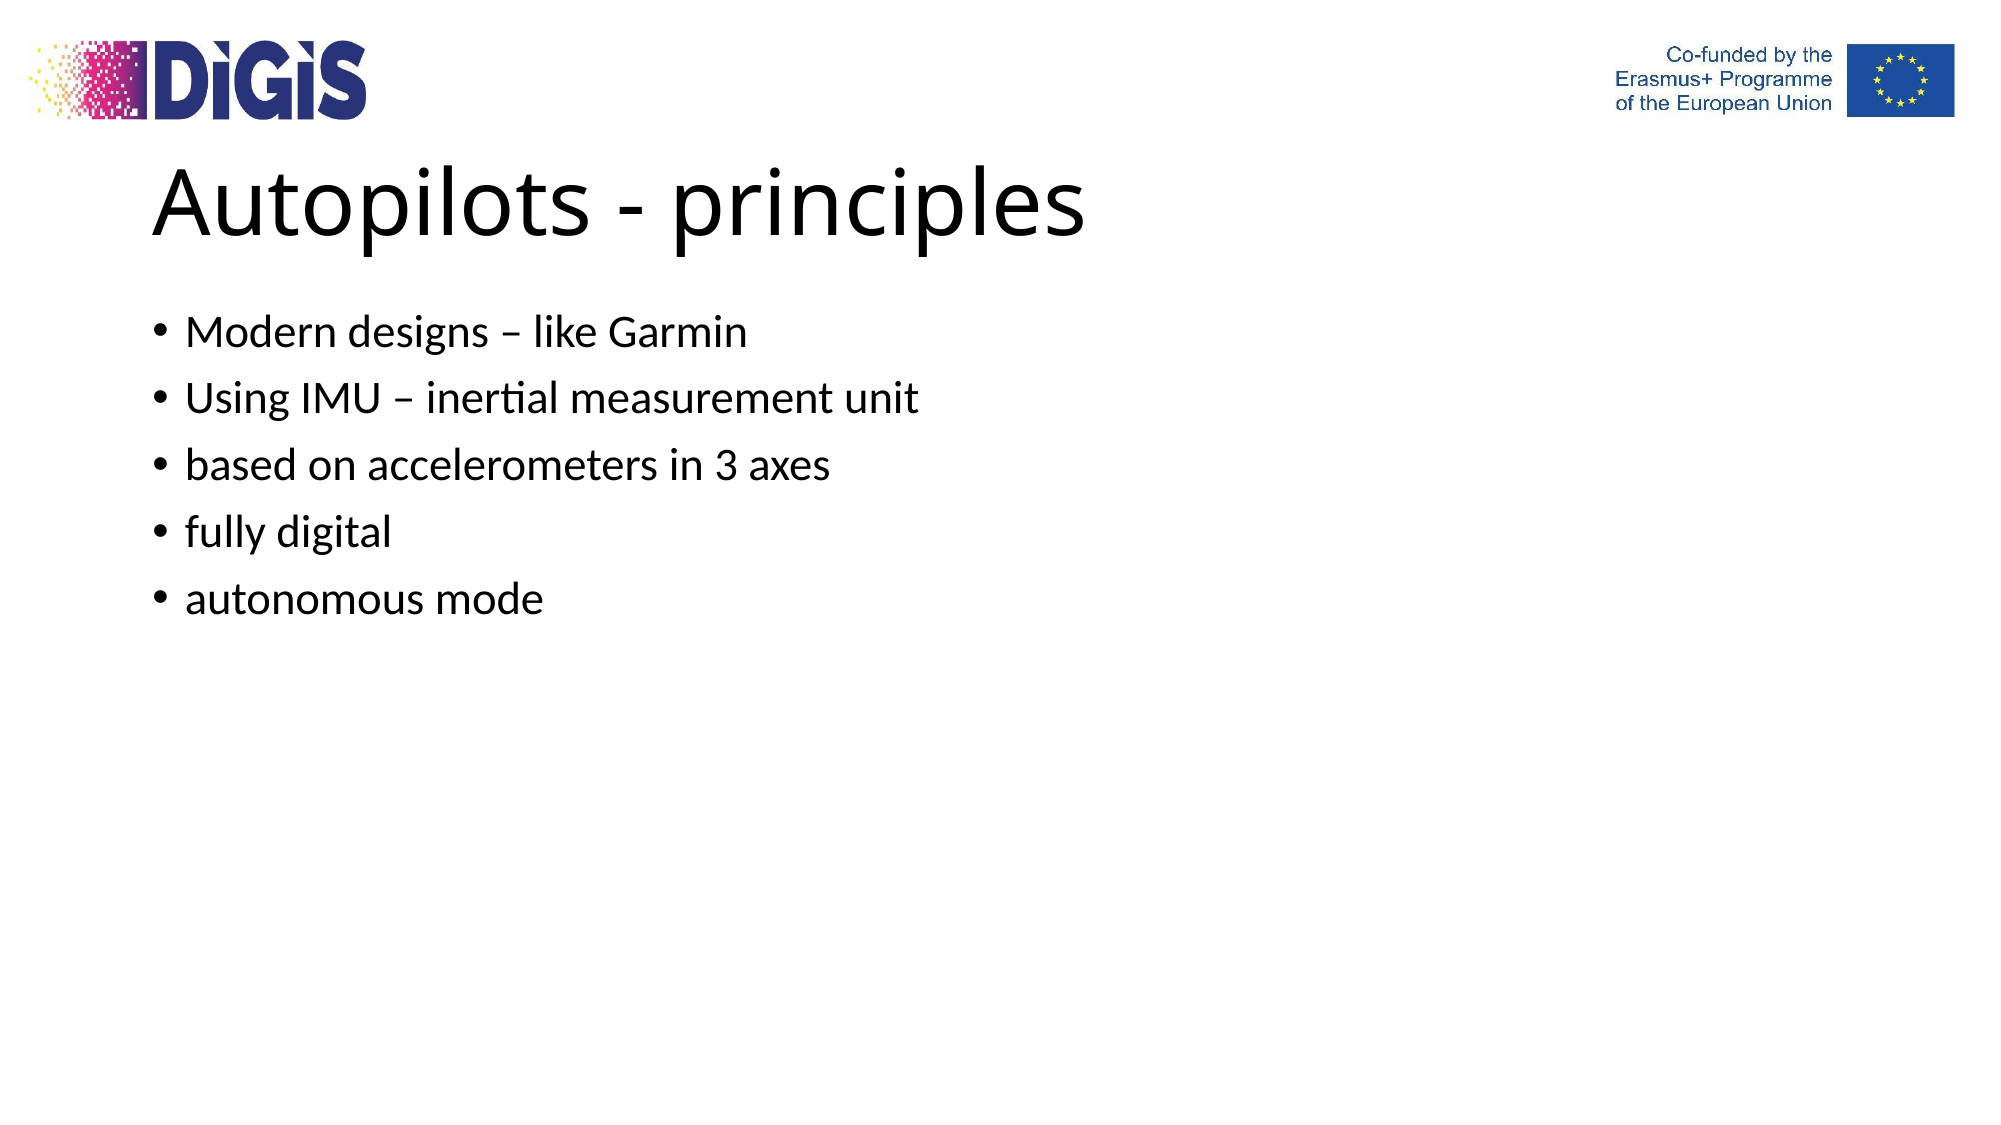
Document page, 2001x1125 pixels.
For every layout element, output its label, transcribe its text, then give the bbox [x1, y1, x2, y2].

picture [1600, 26, 1971, 134]
list Modern designs – like Garmin Using IMU – inertial measurement unit based on accelerometers in 3 axes fully digital autonomous mode [137, 299, 1863, 633]
picture [29, 40, 366, 120]
title Autopilots - principles [137, 134, 1863, 278]
